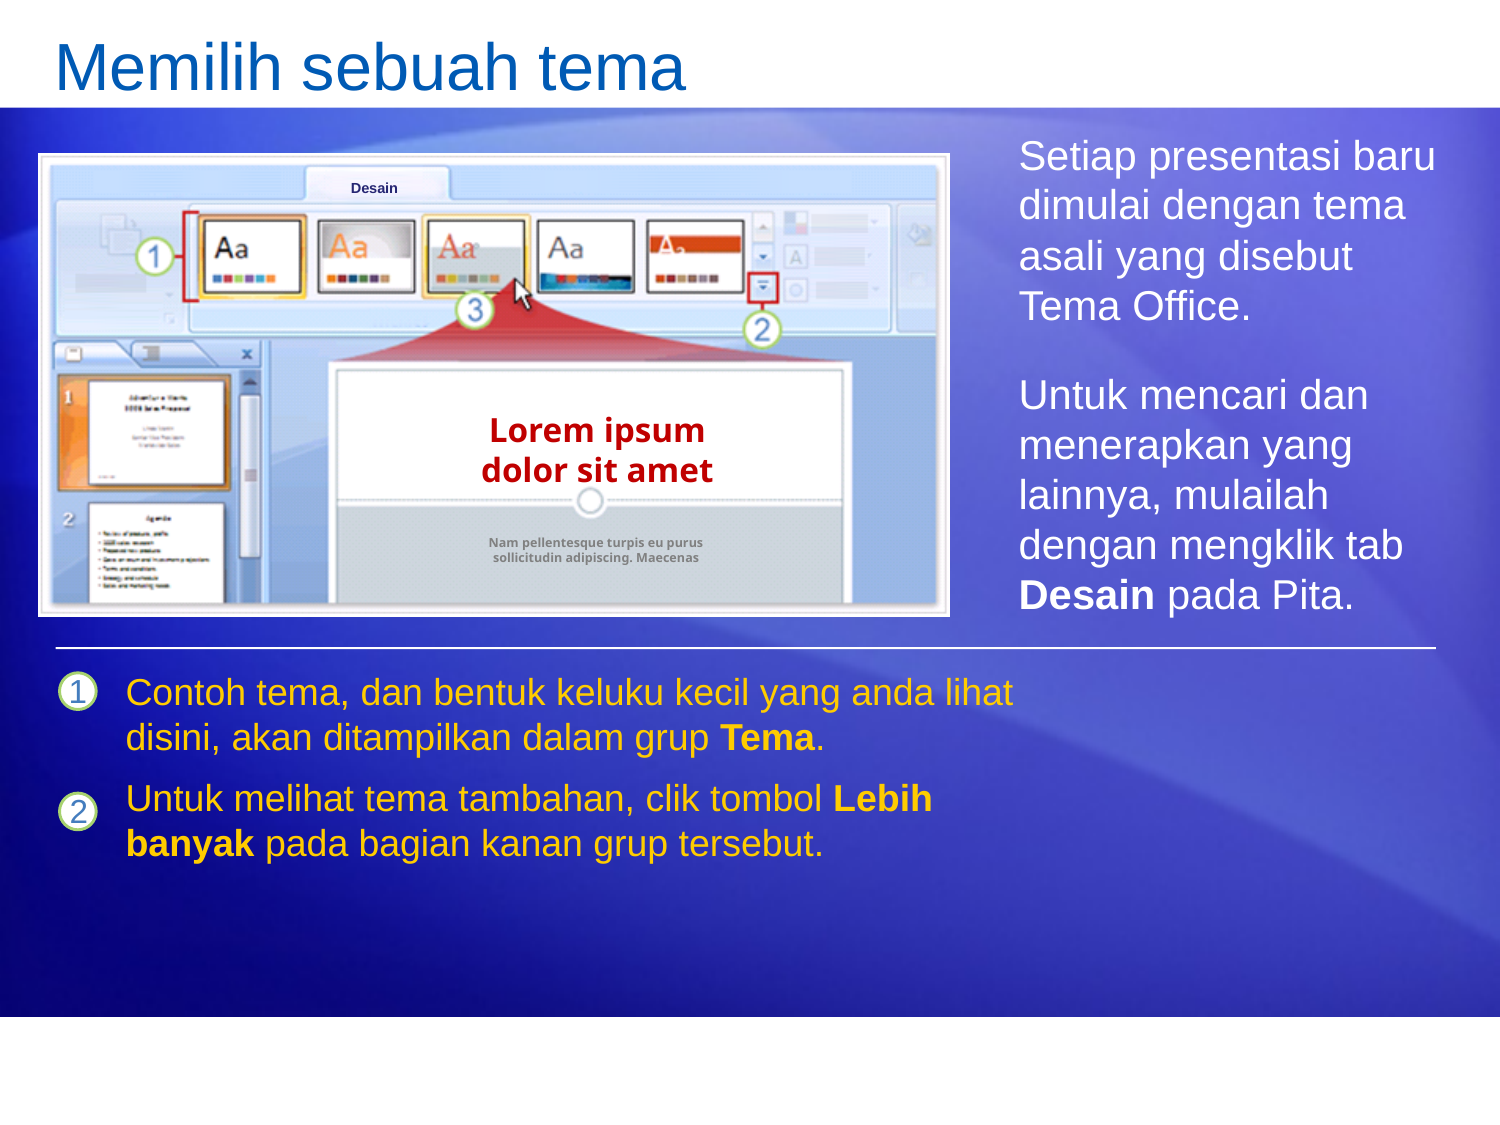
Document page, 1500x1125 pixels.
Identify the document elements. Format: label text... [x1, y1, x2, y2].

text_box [55, 665, 101, 716]
picture [0, 108, 1500, 1017]
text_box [55, 785, 101, 837]
text_box Contoh tema, dan bentuk keluku kecil yang anda lihat disini, akan ditampilkan dalam grup Tema. Untuk melihat tema tambahan, clik tombol Lebih banyak pada bagian kanan grup tersebut. [110, 660, 1086, 872]
title Memilih sebuah tema [39, 12, 1500, 115]
text_box Setiap presentasi baru dimulai dengan tema asali yang disebut Tema Office. Untuk mencari dan menerapkan yang lainnya, mulailah dengan mengklik tab Desain pada Pita. [1003, 120, 1454, 575]
